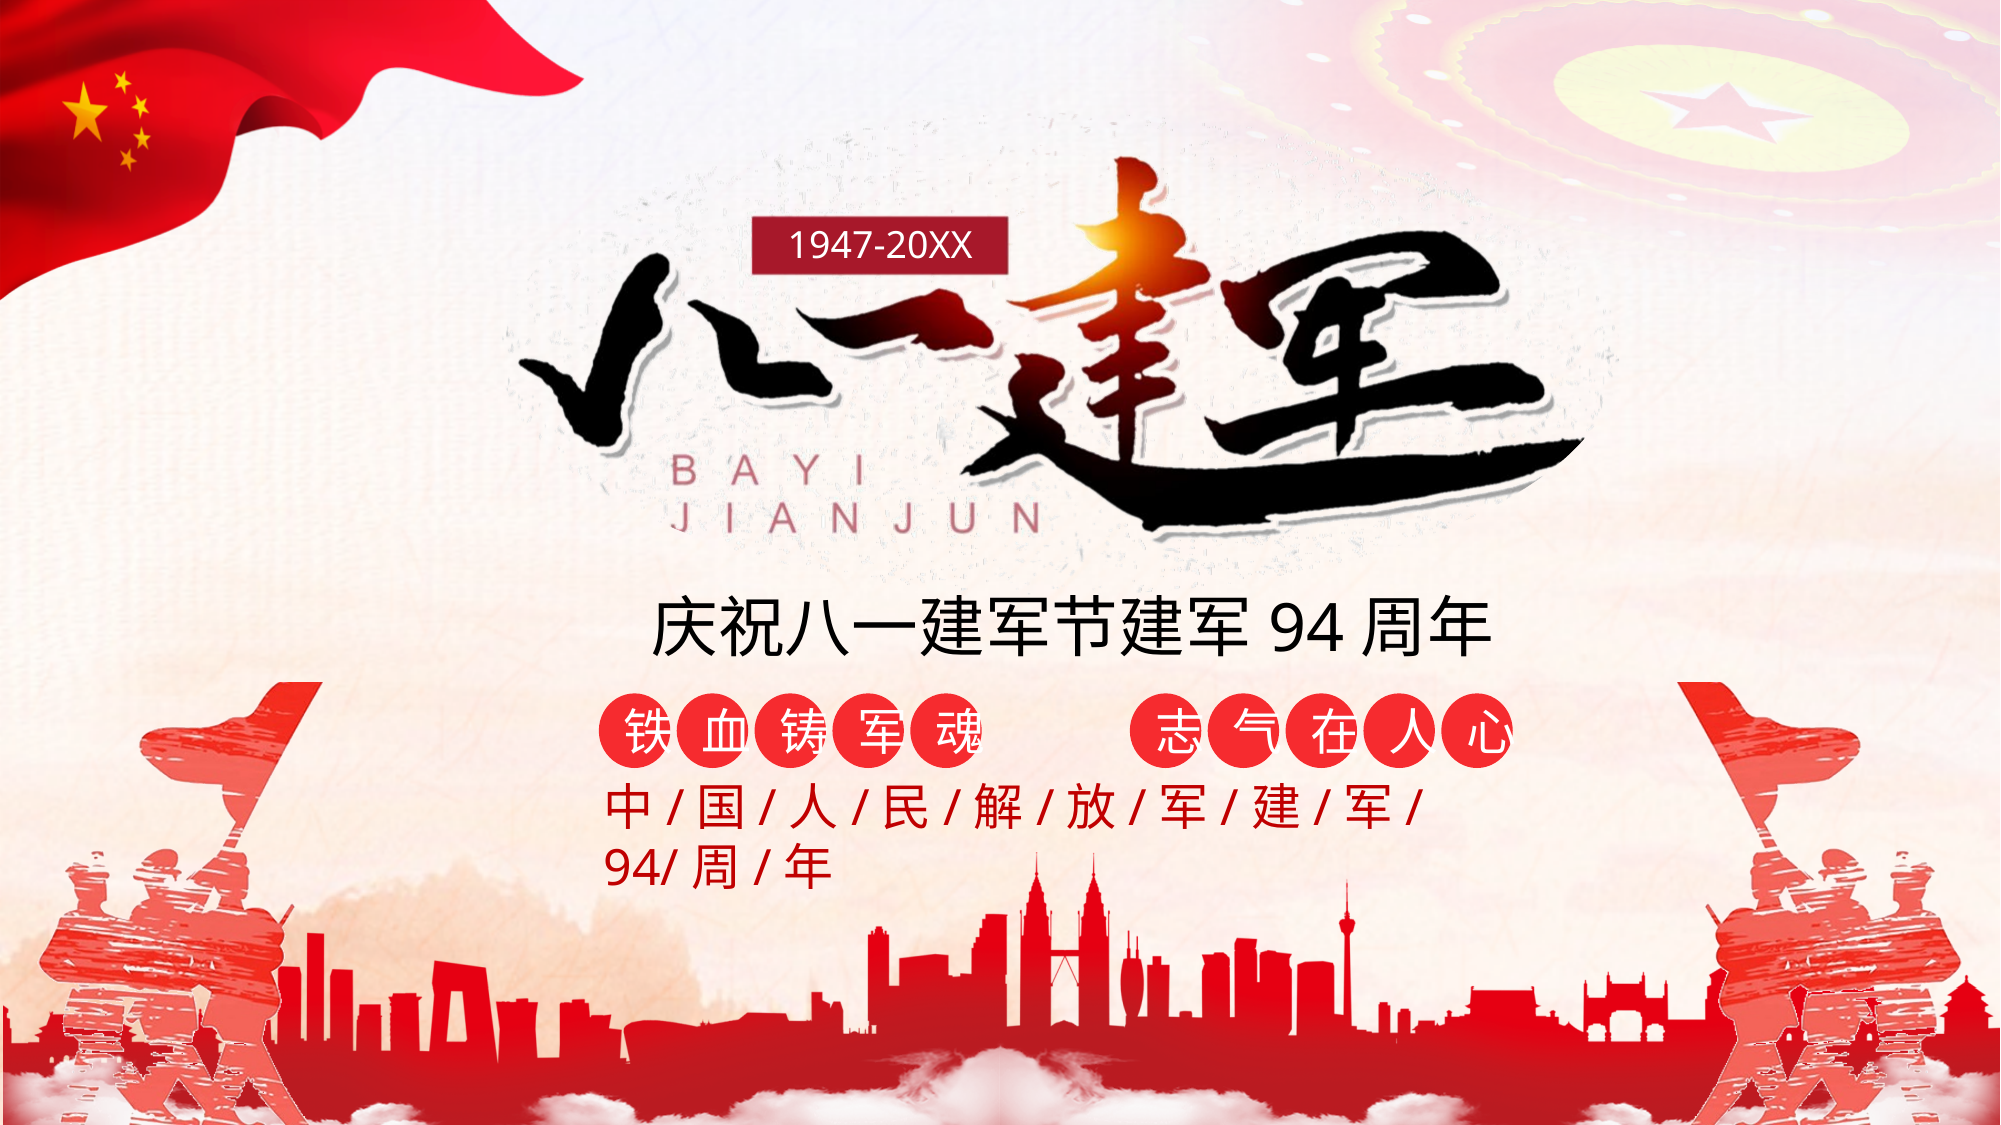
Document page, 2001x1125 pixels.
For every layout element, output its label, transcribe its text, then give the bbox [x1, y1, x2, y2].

picture [0, 0, 2000, 1125]
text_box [598, 693, 982, 768]
text_box 庆祝八一建军节建军94周年 [535, 595, 1610, 673]
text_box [1129, 693, 1513, 768]
text_box 中/国/人/民/解/放/军/建/军/94/周/年 [589, 768, 1531, 903]
